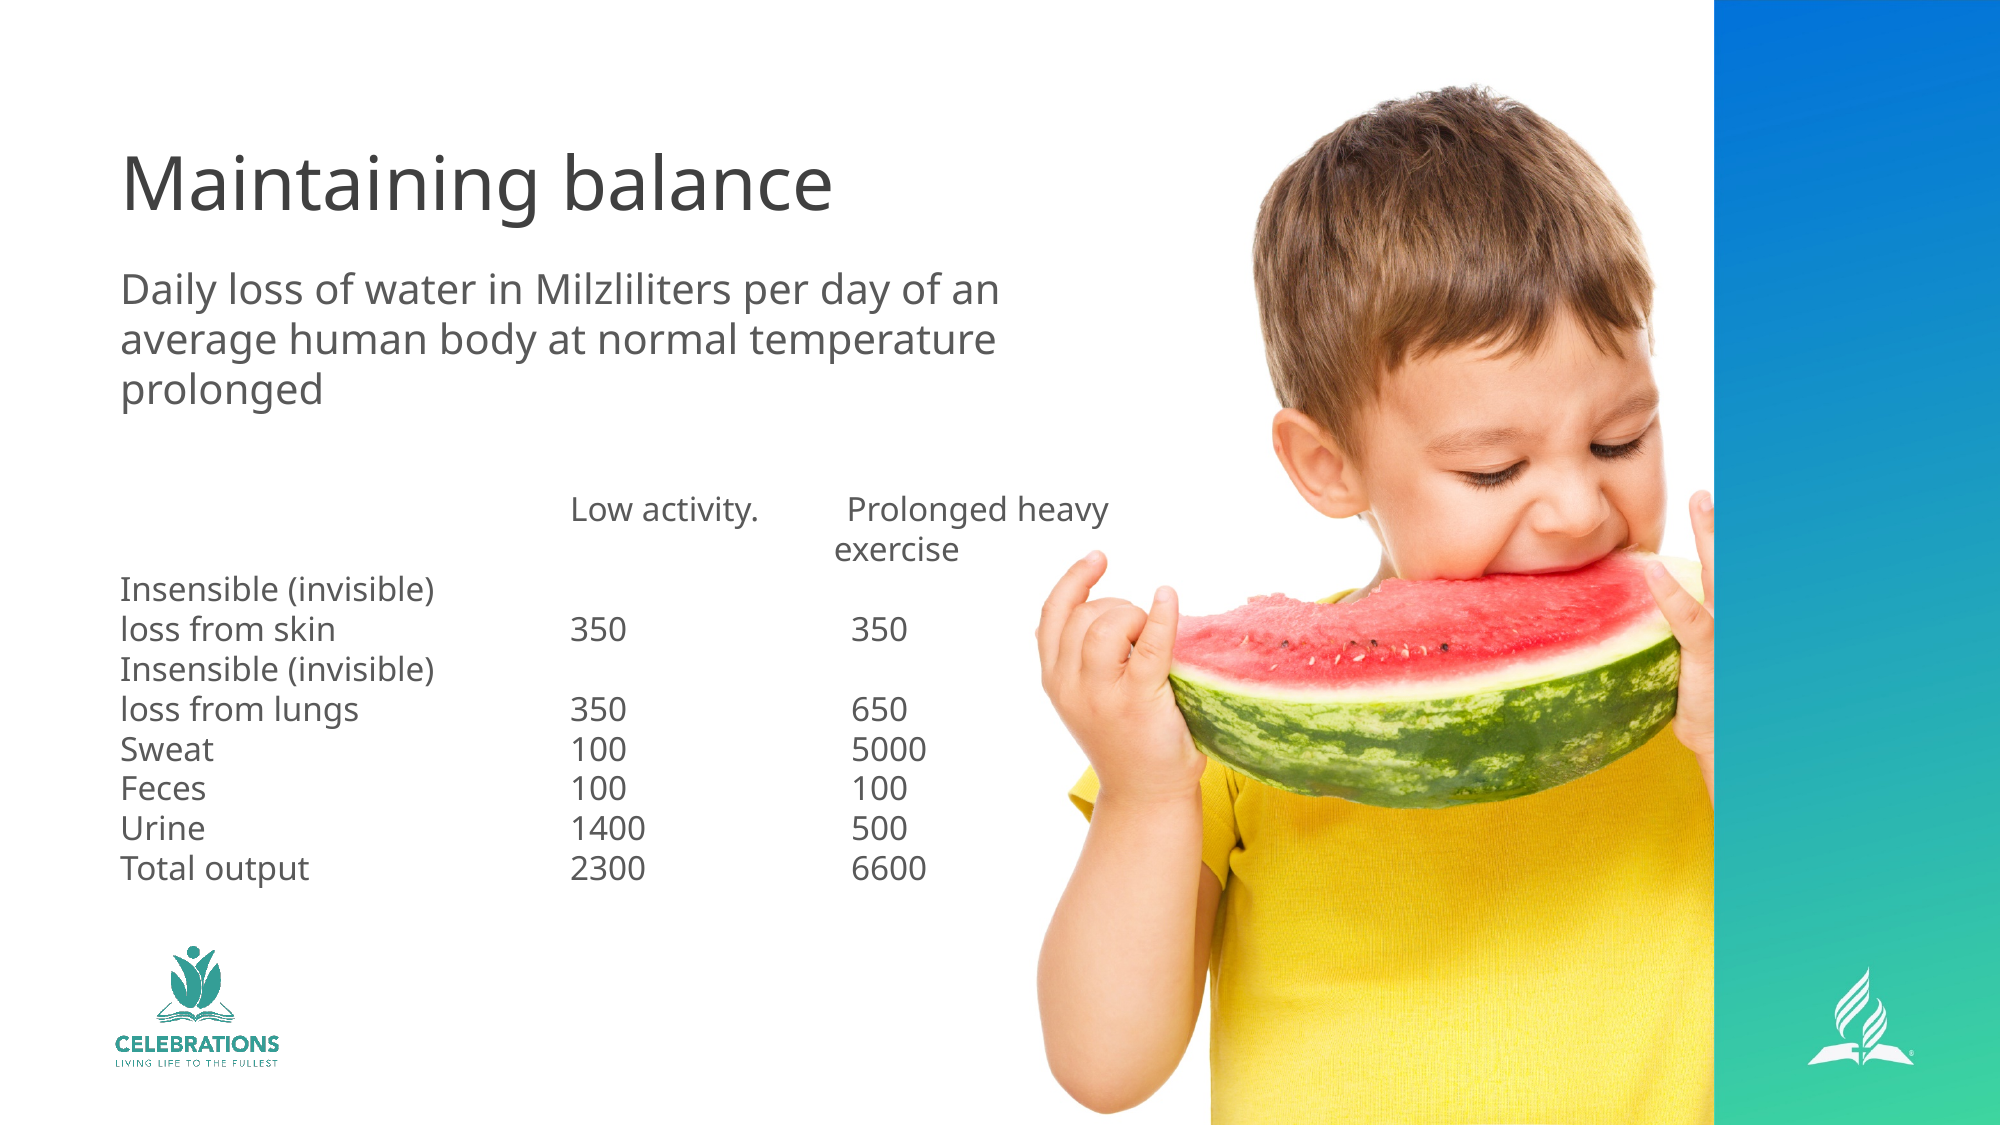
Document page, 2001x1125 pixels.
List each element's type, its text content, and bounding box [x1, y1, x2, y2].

text_box Daily loss of water in Milzliliters per day of an average human body at normal temperature prolonged [112, 255, 981, 421]
picture [30, 890, 363, 1125]
text_box Maintaining balance [112, 127, 981, 233]
text_box Low activity. Prolonged heavy exercise Insensible (invisible) loss from skin 350 350 Insensible (invisible) loss from lungs 350 650 Sweat 100 5000 Feces 100 100 Urine 1400 500 Total output 2300 6600 [112, 480, 981, 895]
picture [987, 0, 2000, 1125]
